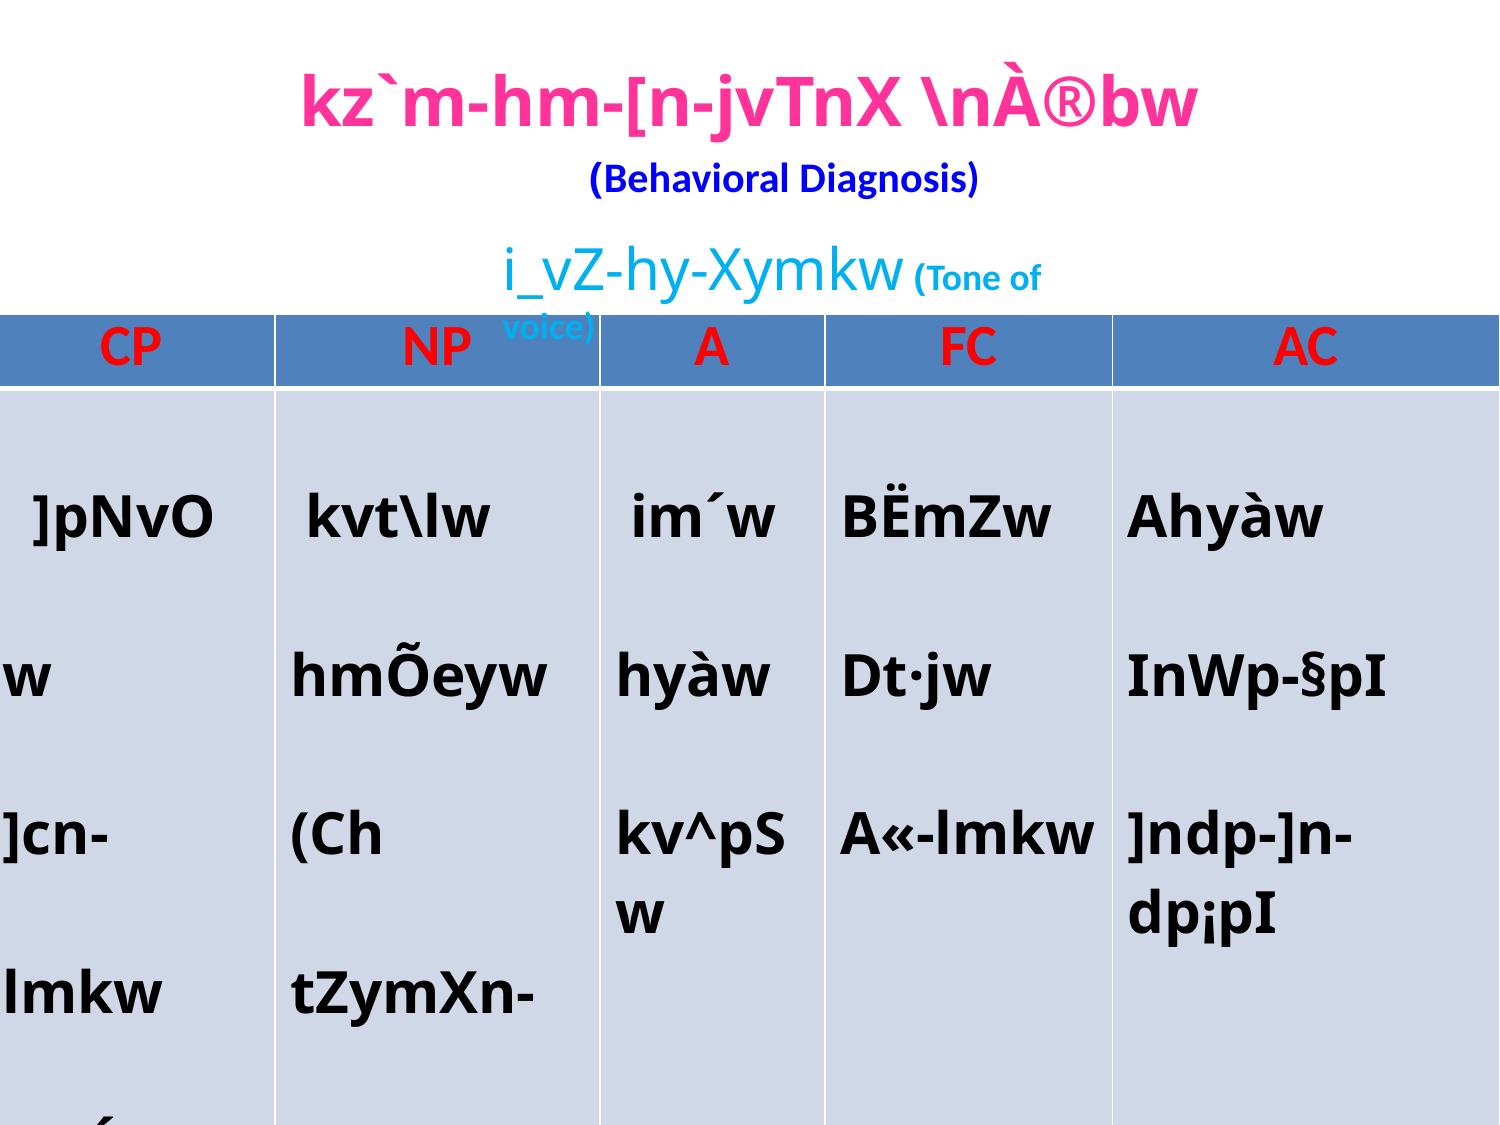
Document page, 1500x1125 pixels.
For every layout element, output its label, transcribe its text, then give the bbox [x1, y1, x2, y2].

table_header A [601, 355, 824, 386]
title kz`m-hm-[n-jvTnX \nÀ®bw (Behavioral Diagnosis) [75, 45, 1425, 213]
table_cell im´w hyàw kv^pSw [601, 391, 824, 1125]
table_header FC [826, 355, 1112, 386]
table_header CP [0, 315, 274, 386]
table_cell ]pNvOw ]cn-lmkw AhÚ [0, 391, 274, 1125]
text_box i_vZ-hy-Xymkw (Tone of voice) [487, 224, 1150, 355]
table_header NP [276, 315, 599, 386]
table_header AC [1113, 315, 1499, 386]
table_cell kvt\lw hmÕeyw (Ch tZymXn-¸n-¡p-¶-Xv) [276, 391, 599, 1125]
table_cell BËmZw Dt·jw A«-lmkw [826, 391, 1112, 1125]
table_cell Ahyàw InWp-§pI ]ndp-]n-dp¡pI [1113, 391, 1499, 1125]
